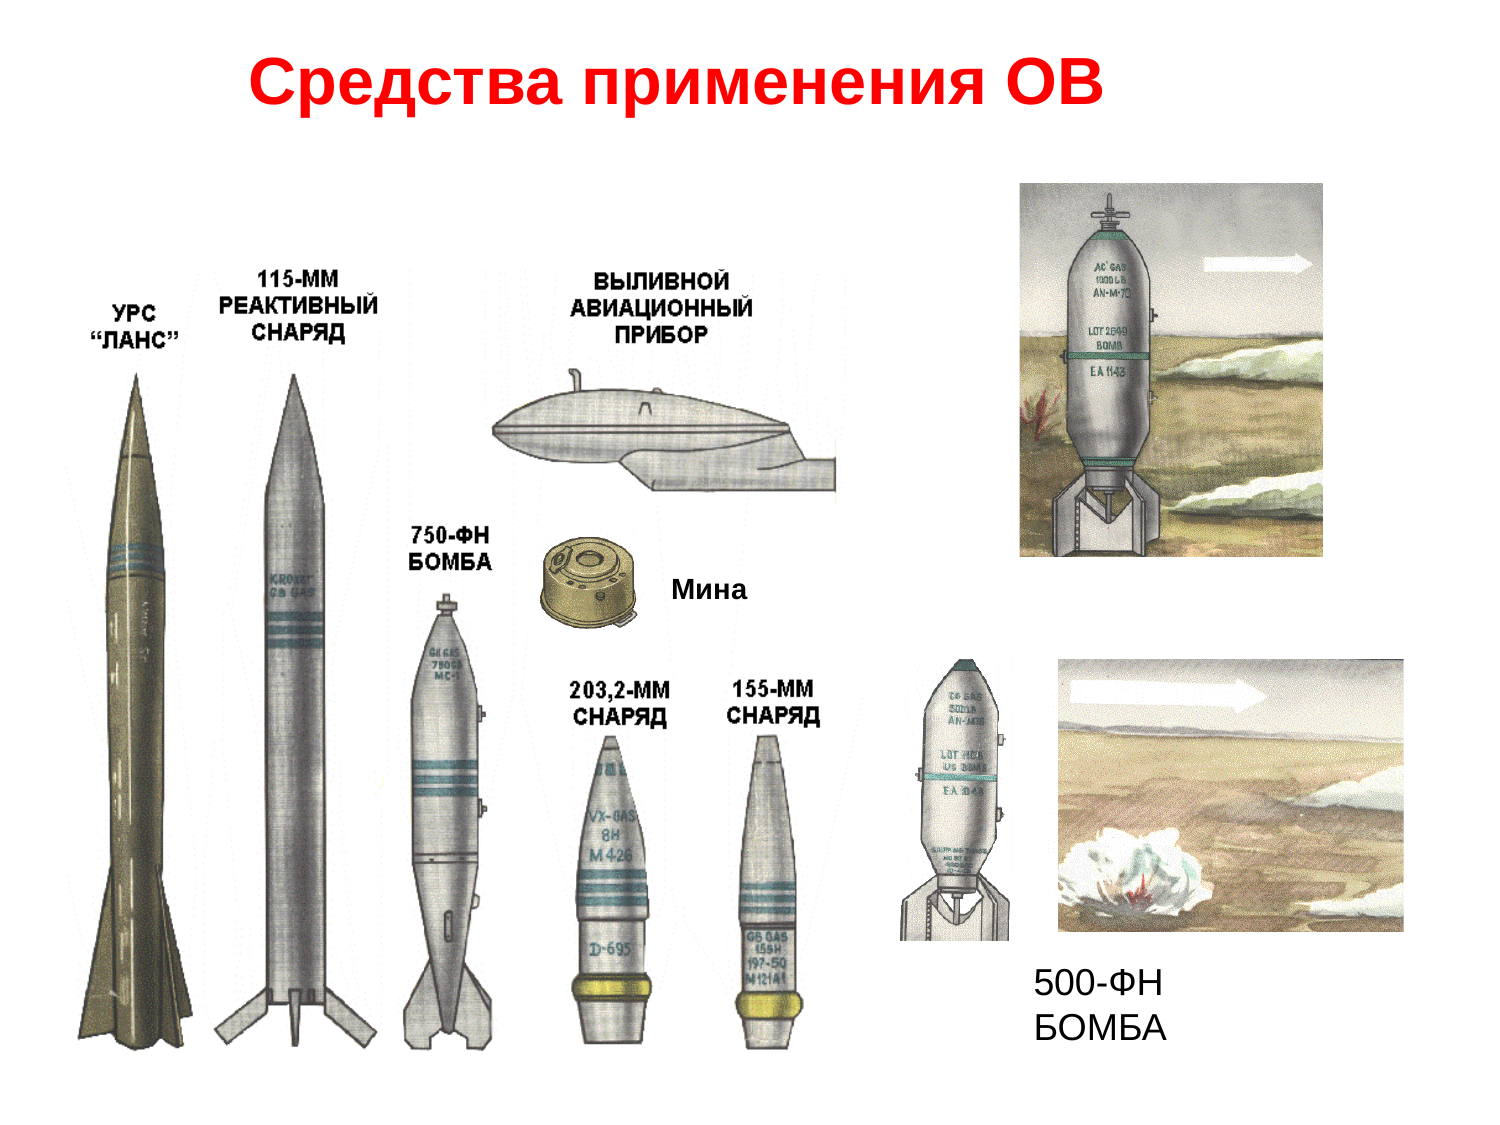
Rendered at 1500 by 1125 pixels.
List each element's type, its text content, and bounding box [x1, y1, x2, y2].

text_box 500-ФН БОМБА [1018, 950, 1230, 1056]
picture [899, 658, 1404, 941]
text_box Средства применения ОВ [233, 30, 1122, 126]
picture [58, 269, 868, 1055]
picture [1019, 180, 1325, 591]
